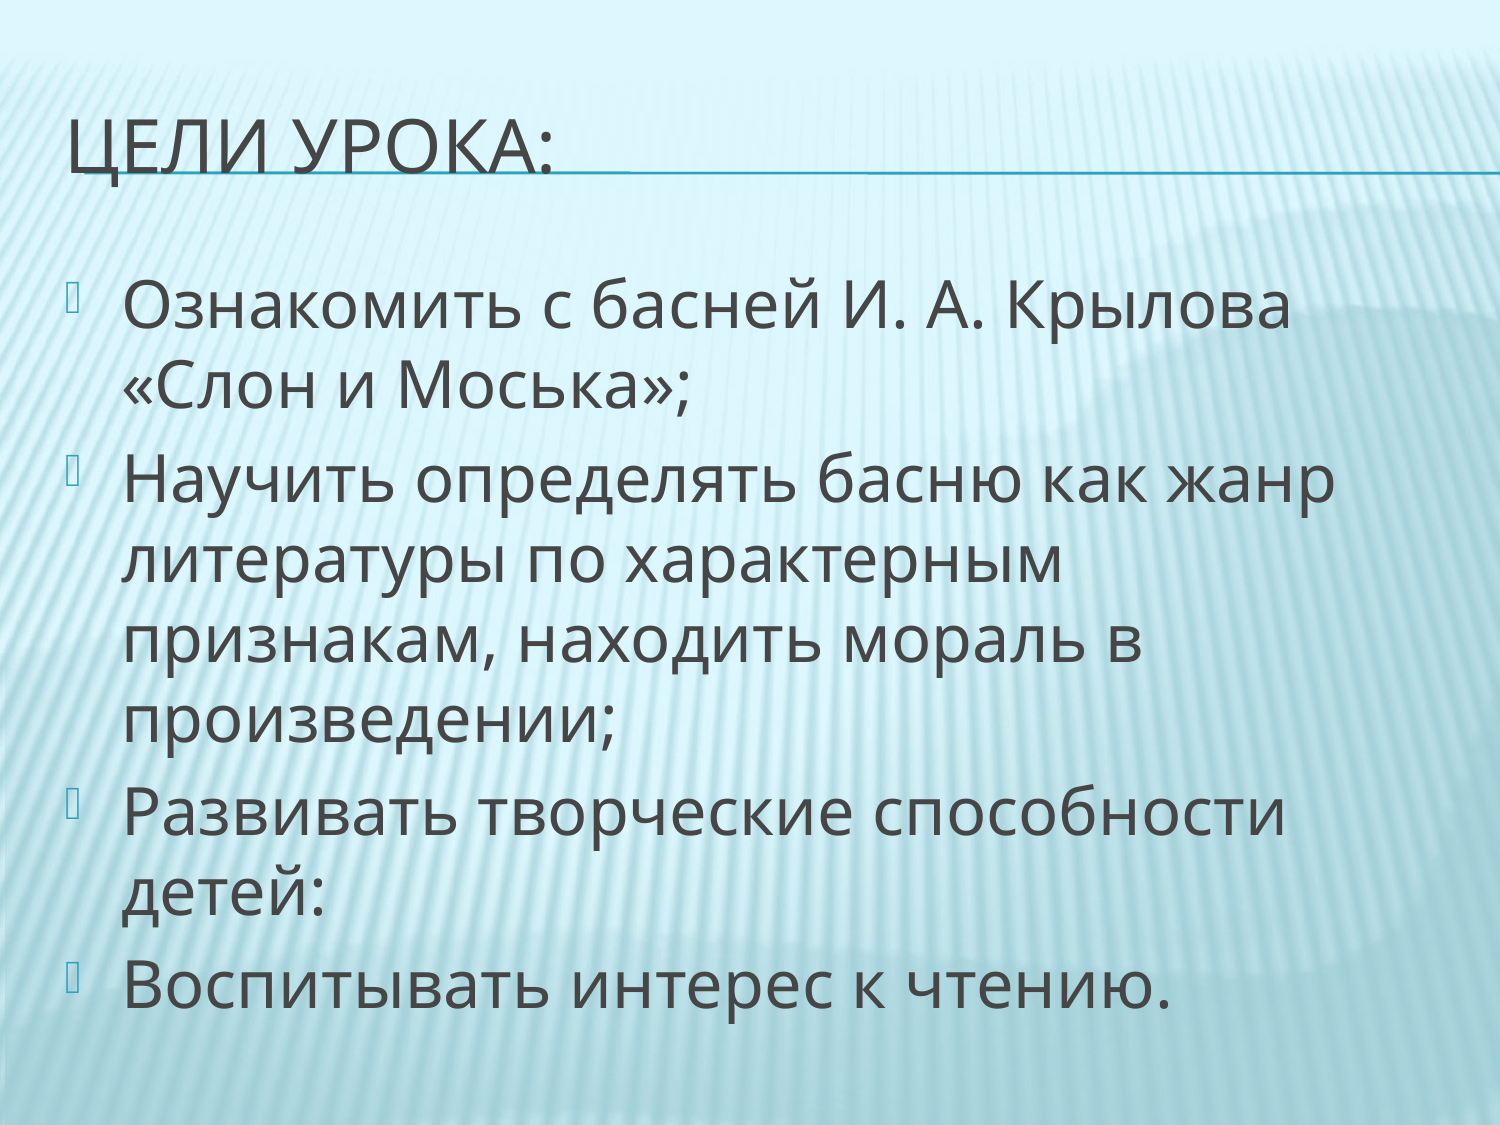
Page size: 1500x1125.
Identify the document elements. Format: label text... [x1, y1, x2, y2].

list Ознакомить с басней И. А. Крылова «Слон и Моська»; Научить определять басню как жанр литературы по характерным признакам, находить мораль в произведении; Развивать творческие способности детей: Воспитывать интерес к чтению. [50, 254, 1475, 998]
title Цели урока: [50, 75, 1475, 213]
